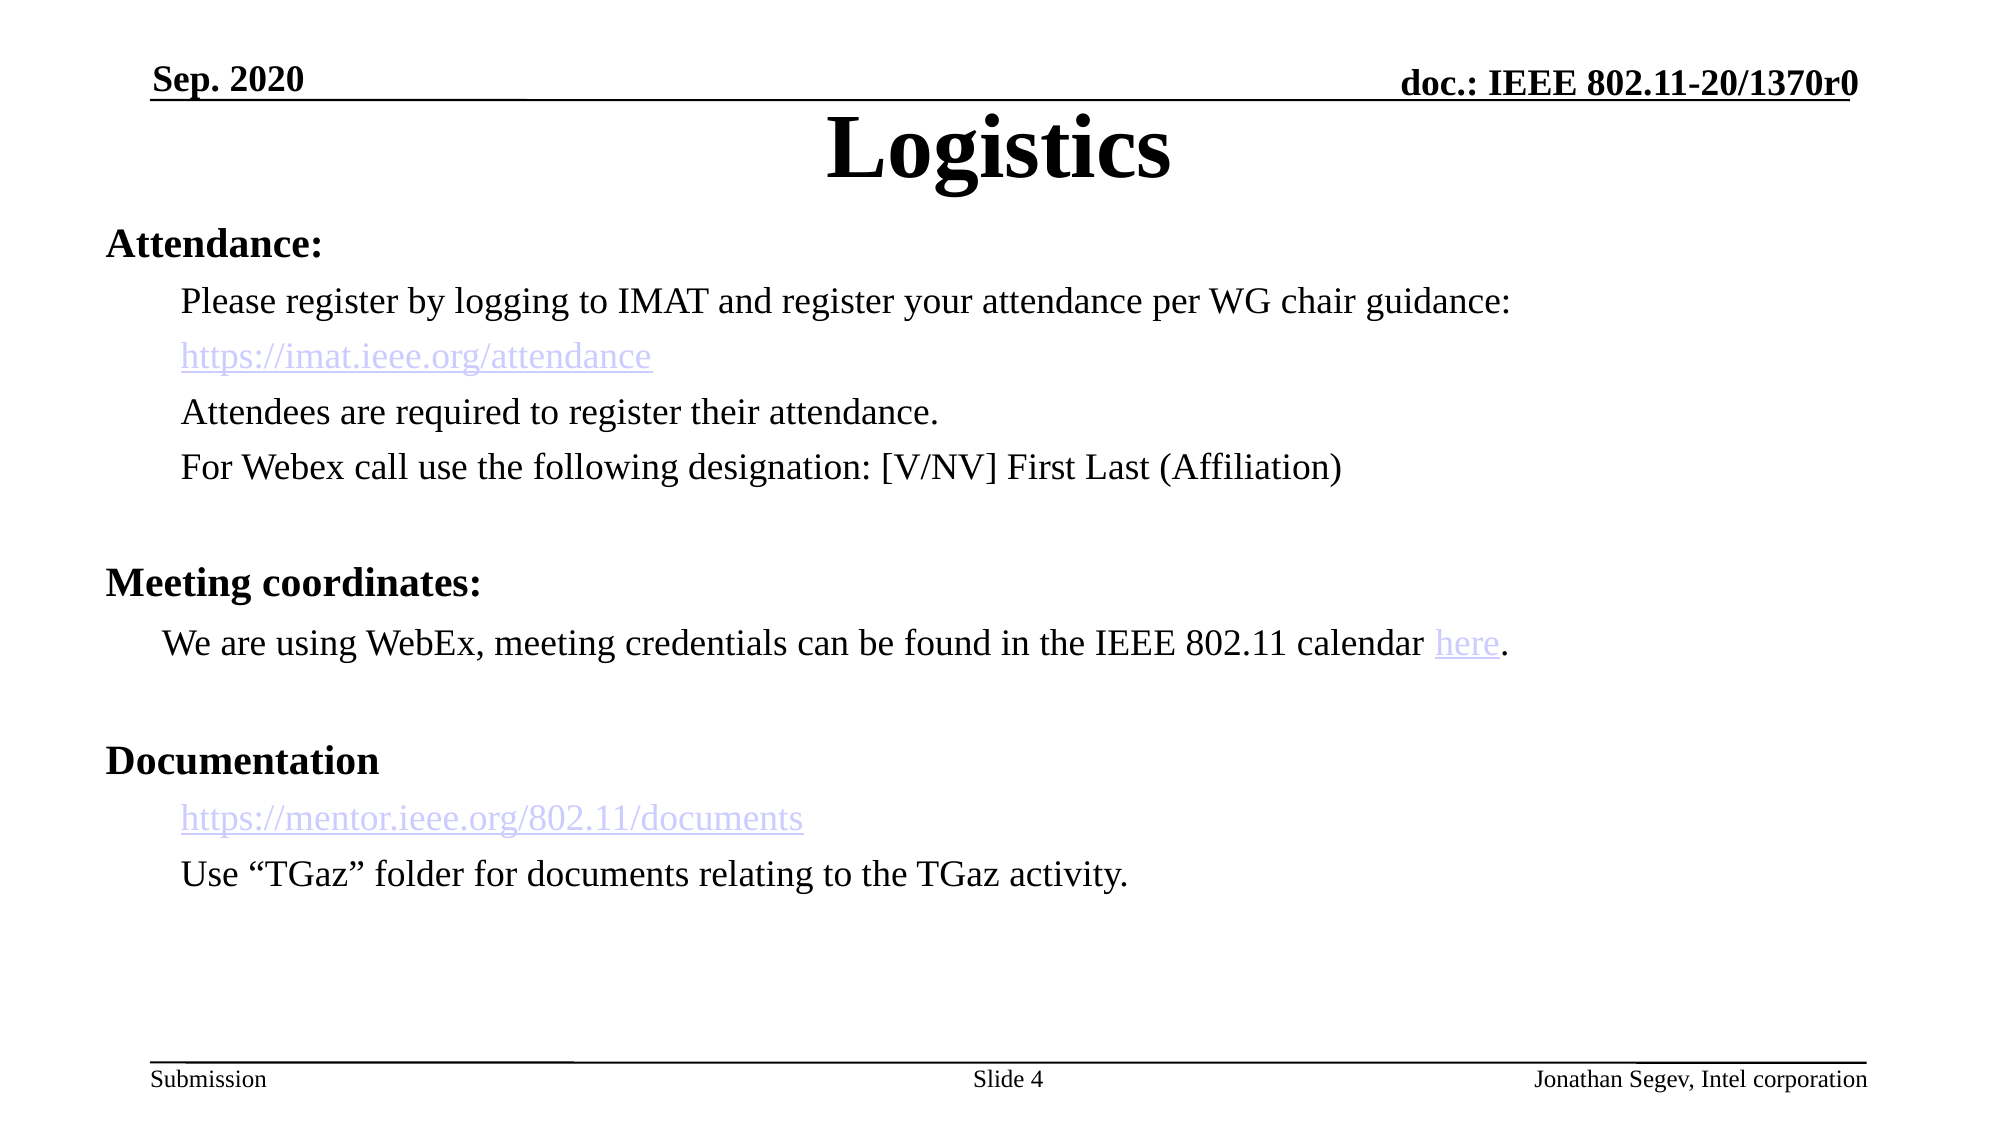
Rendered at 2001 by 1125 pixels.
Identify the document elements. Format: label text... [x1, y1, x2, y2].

title Logistics [149, 112, 1850, 170]
slide_number Slide 4 [950, 1061, 1067, 1123]
footer Jonathan Segev, Intel corporation [1171, 1061, 1869, 1093]
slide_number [152, 54, 563, 100]
list Attendance: Please register by logging to IMAT and register your attendance per WG chair guidance: https://imat.ieee.org/attendance Attendees are required to register their attendance. For Webex call use the following designation: [V/NV] First Last (Affiliation) Meeting coordinates: We are using WebEx, meeting credentials can be found in the IEEE 802.11 calendar here. Documentation https://mentor.ieee.org/802.11/documents Use “TGaz” folder for documents relating to the TGaz activity. [90, 207, 1898, 1000]
